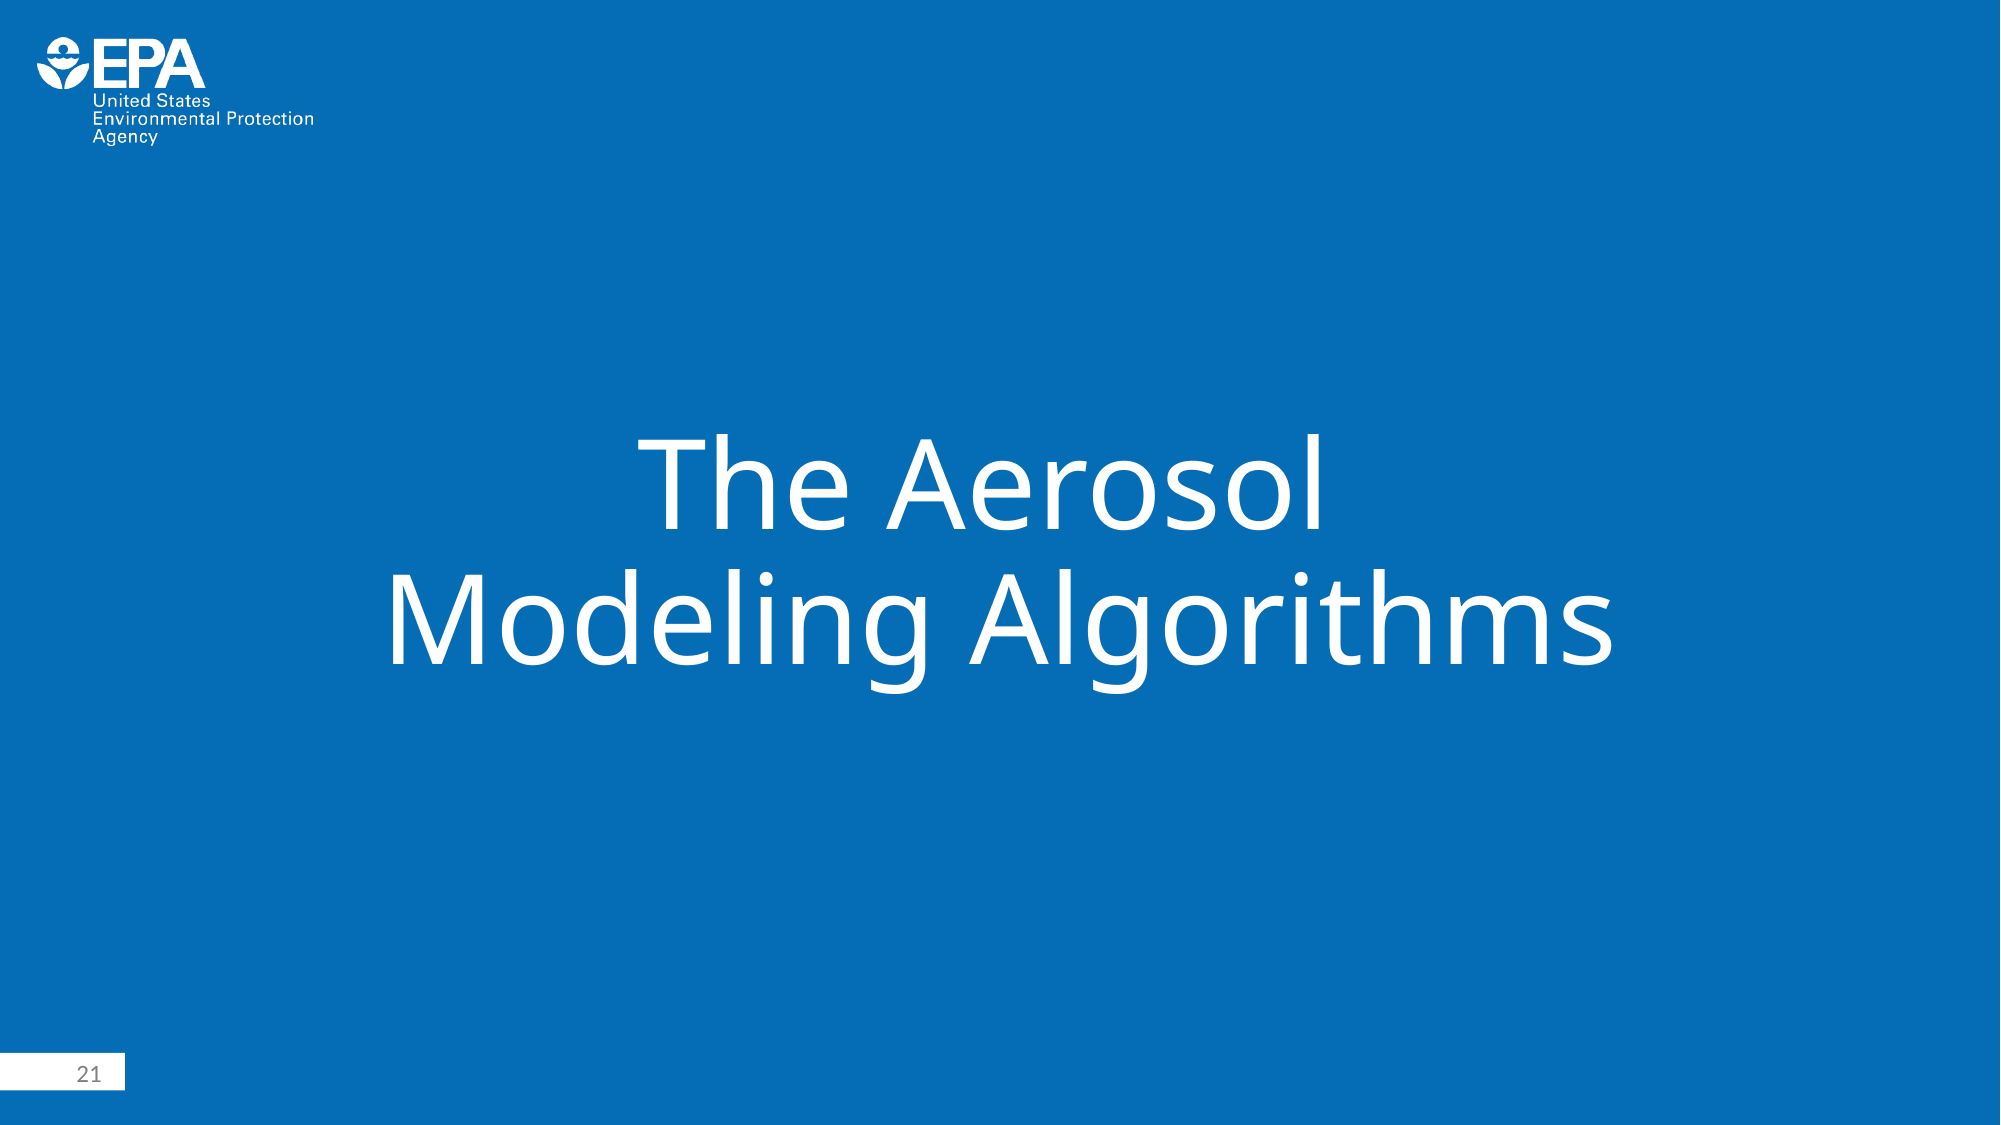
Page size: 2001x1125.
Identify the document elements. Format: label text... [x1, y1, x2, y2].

slide_number 21 [0, 1044, 117, 1101]
picture [37, 37, 313, 146]
title The Aerosol Modeling Algorithms [249, 326, 1750, 700]
